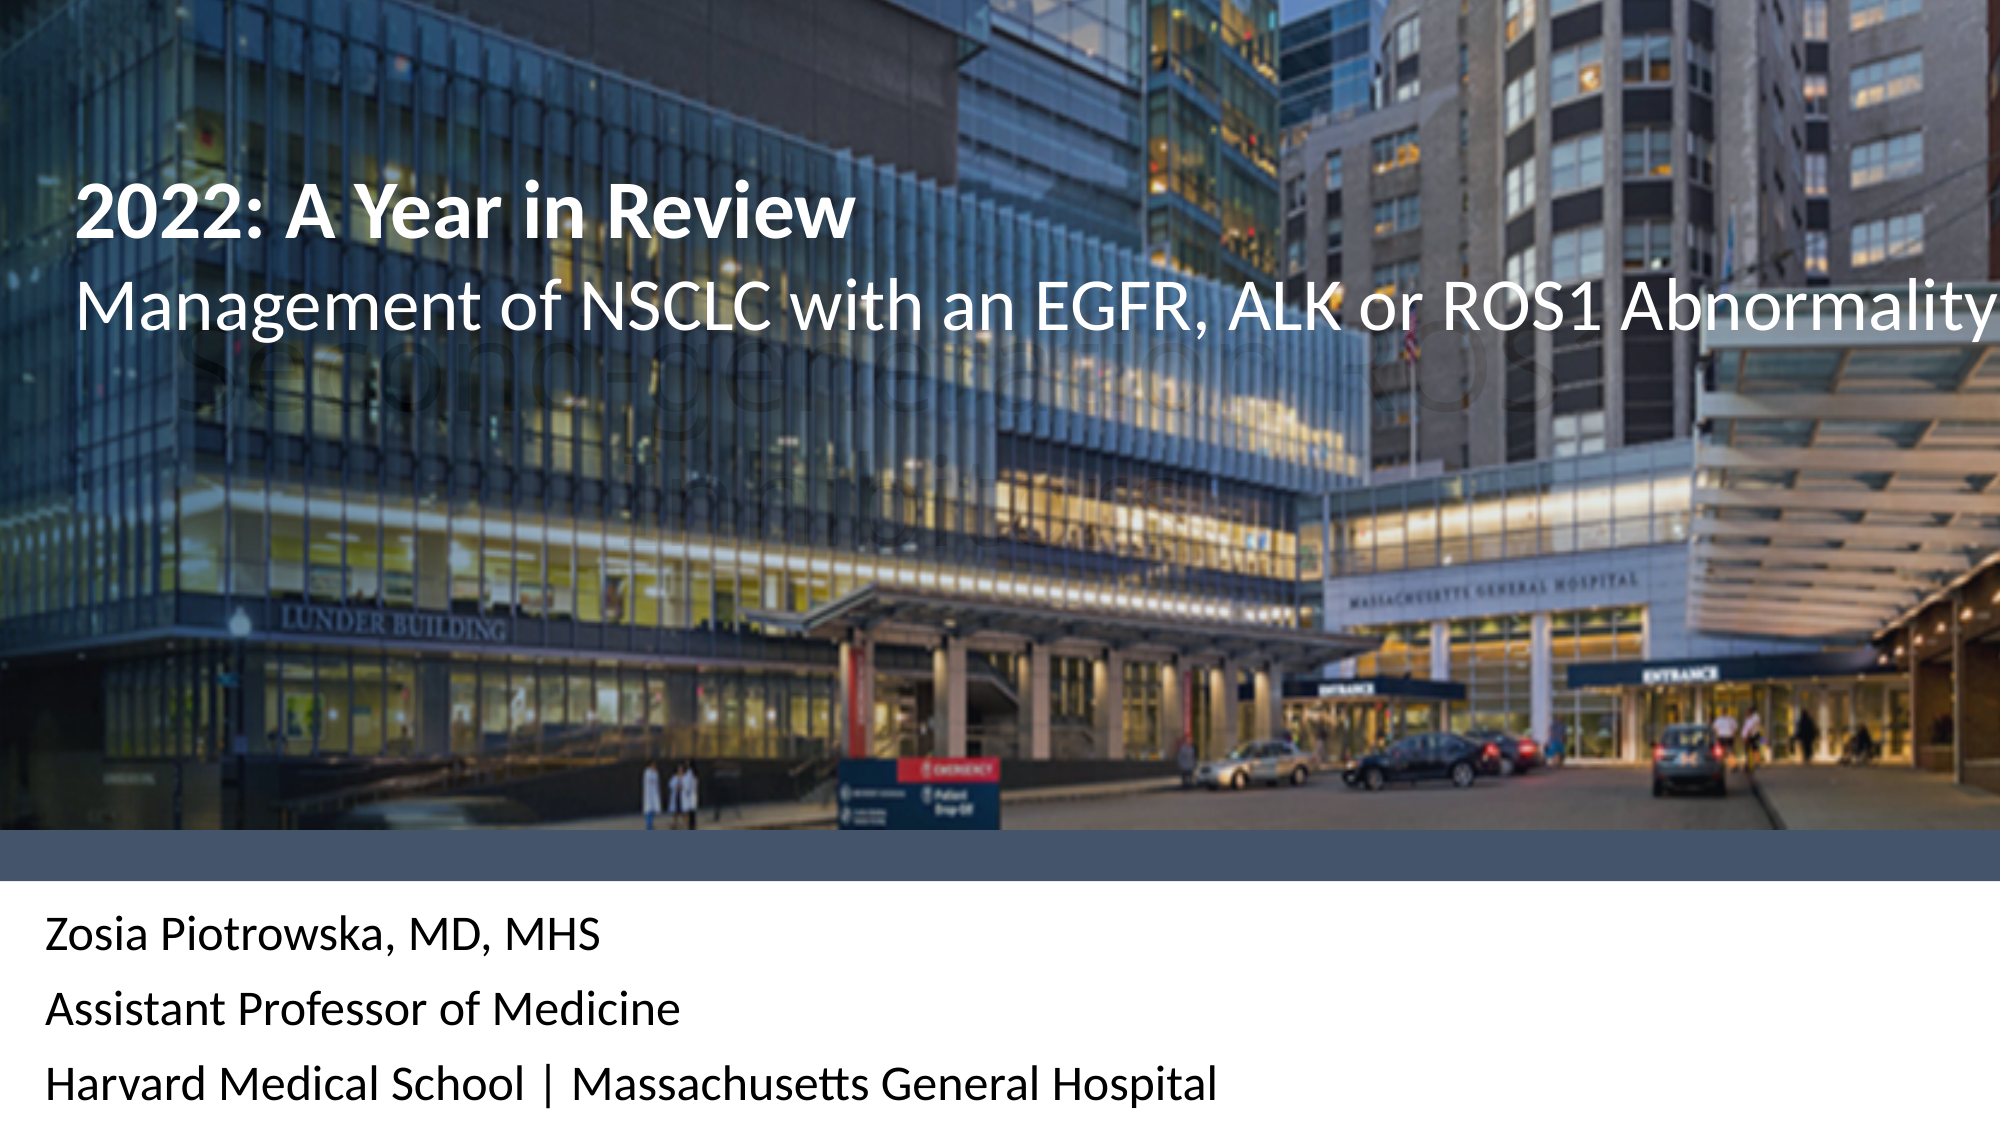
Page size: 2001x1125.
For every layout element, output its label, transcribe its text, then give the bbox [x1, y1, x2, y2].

picture [0, 0, 2000, 830]
text_box [0, 830, 2000, 882]
subtitle Zosia Piotrowska, MD, MHS Assistant Professor of Medicine Harvard Medical School | Massachusetts General Hospital [30, 899, 1780, 1125]
